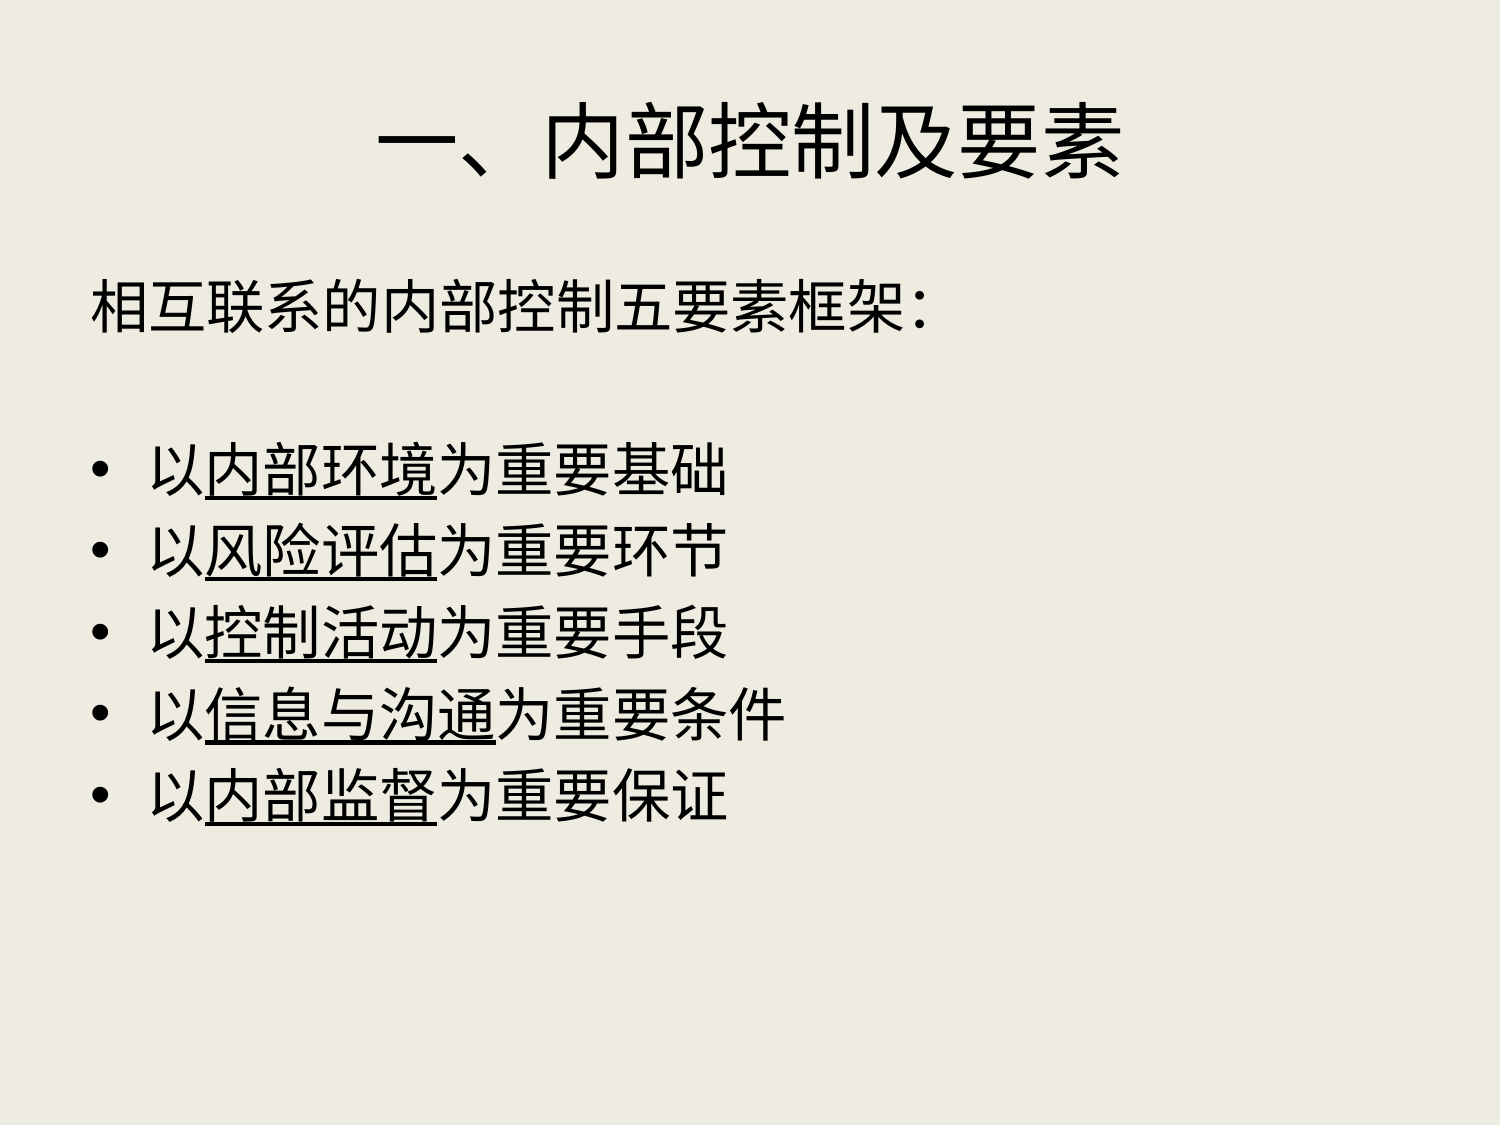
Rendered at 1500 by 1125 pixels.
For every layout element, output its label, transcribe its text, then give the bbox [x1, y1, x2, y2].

title 一、内部控制及要素 [75, 45, 1425, 233]
list 相互联系的内部控制五要素框架： 以内部环境为重要基础 以风险评估为重要环节 以控制活动为重要手段 以信息与沟通为重要条件 以内部监督为重要保证 [75, 262, 1425, 1005]
